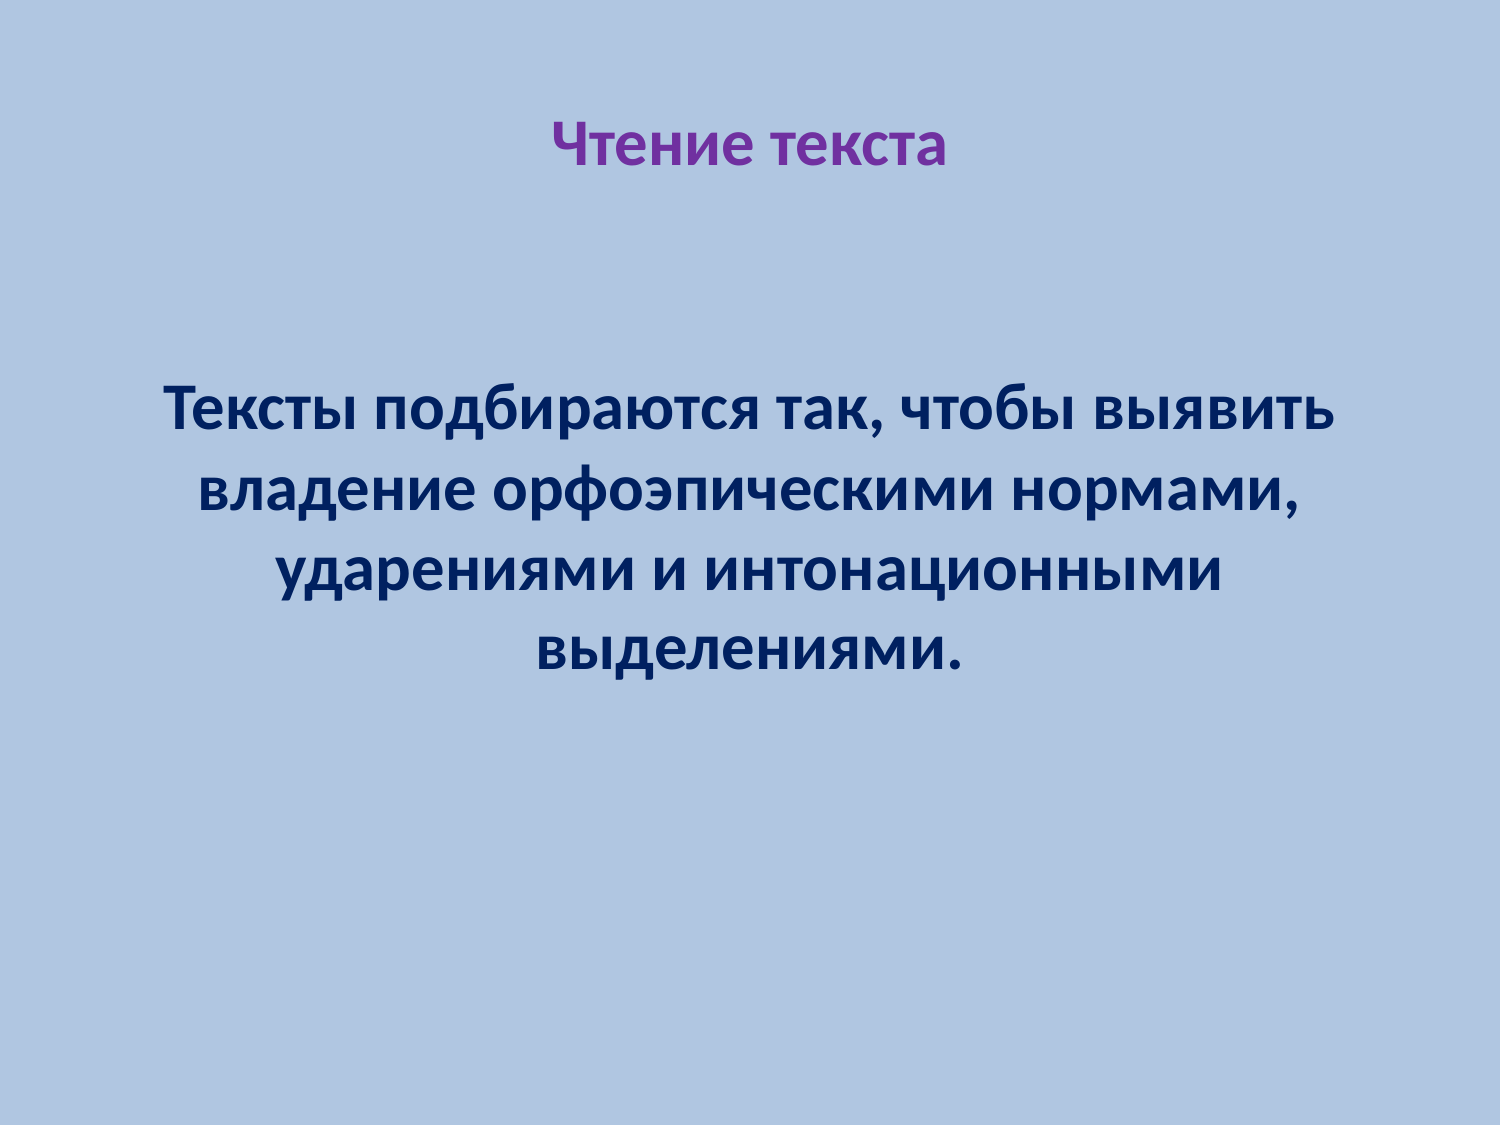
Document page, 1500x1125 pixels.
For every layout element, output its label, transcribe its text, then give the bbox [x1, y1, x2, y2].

list Тексты подбираются так, чтобы выявить владение орфоэпическими нормами, ударениями и интонационными выделениями. [75, 262, 1425, 1005]
title Чтение текста [75, 45, 1425, 233]
